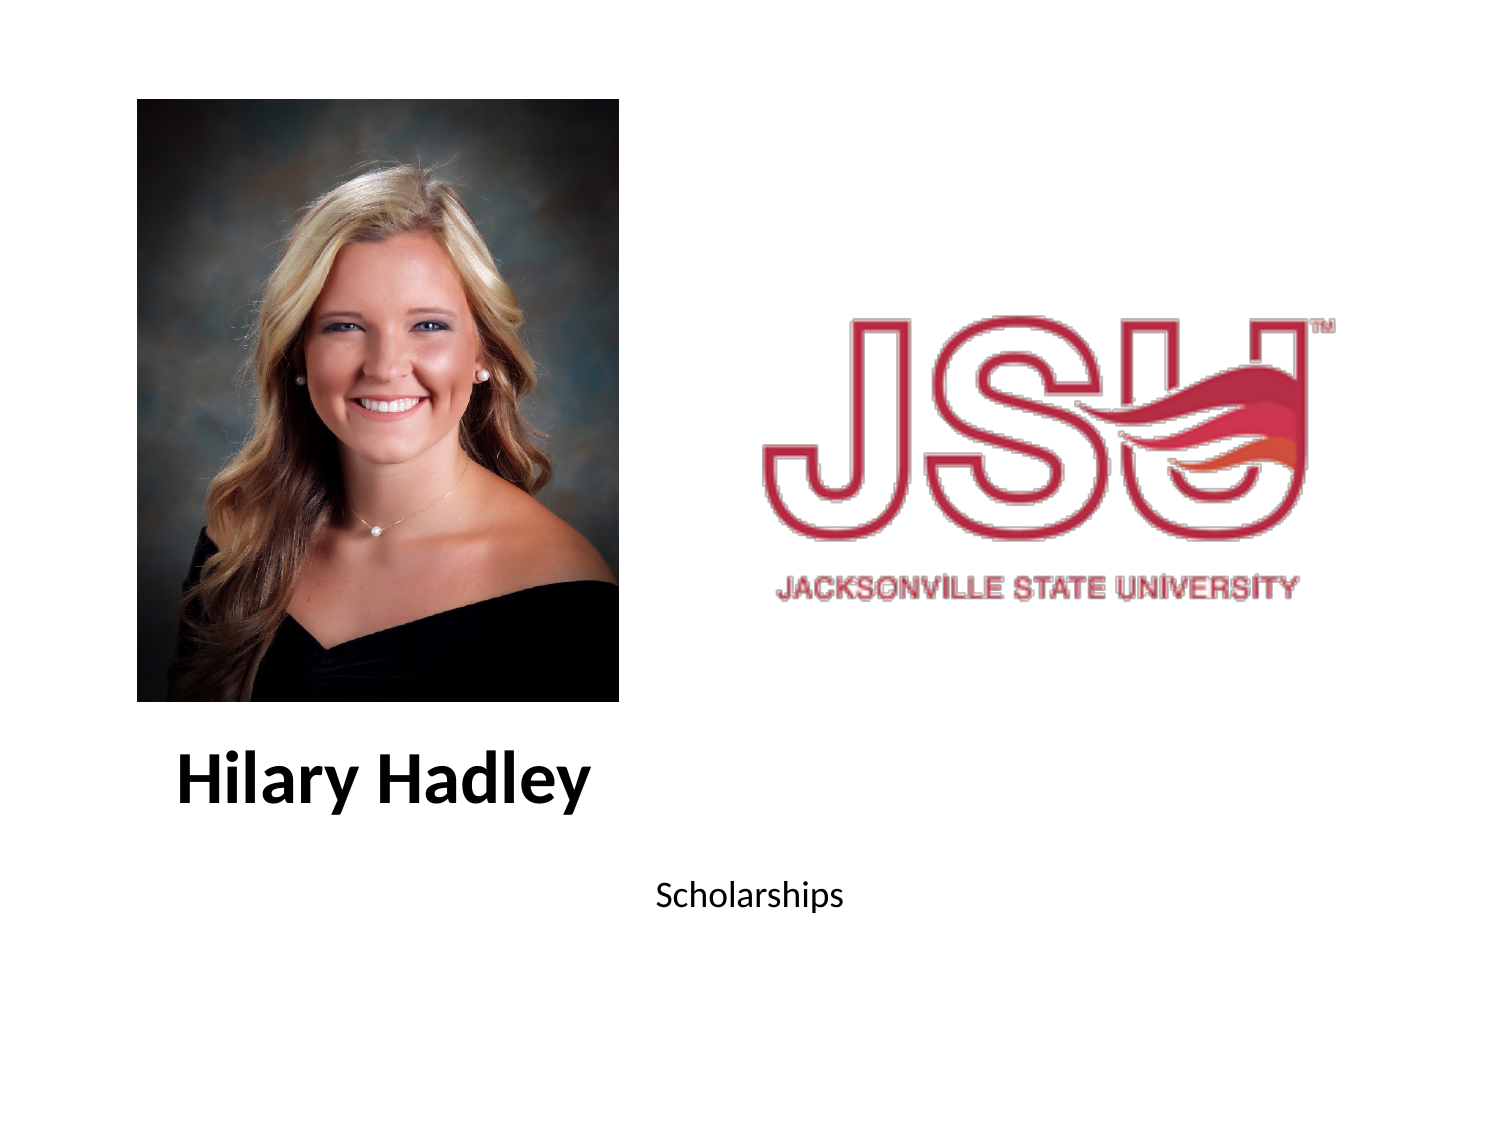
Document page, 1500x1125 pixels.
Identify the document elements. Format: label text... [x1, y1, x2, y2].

picture [137, 99, 619, 702]
text_box Scholarships [50, 862, 1450, 923]
picture [749, 305, 1344, 613]
text_box Hilary Hadley [87, 721, 682, 828]
